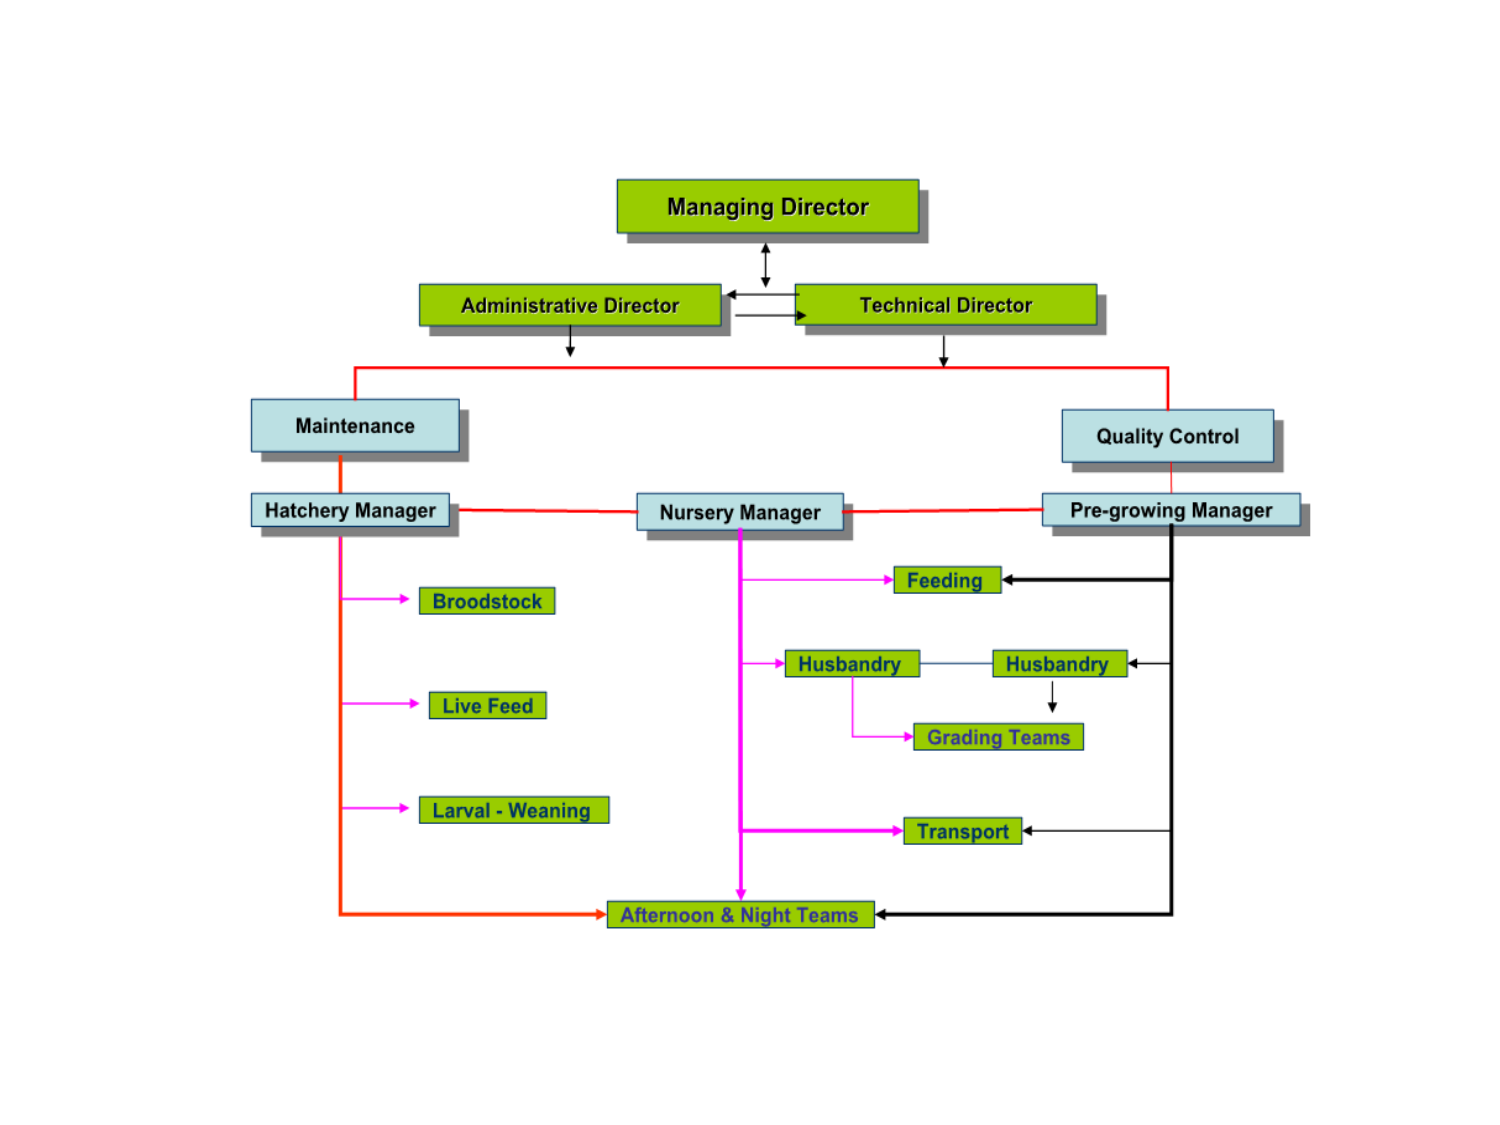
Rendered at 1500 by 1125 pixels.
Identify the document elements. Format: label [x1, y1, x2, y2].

picture [62, 37, 1451, 1076]
